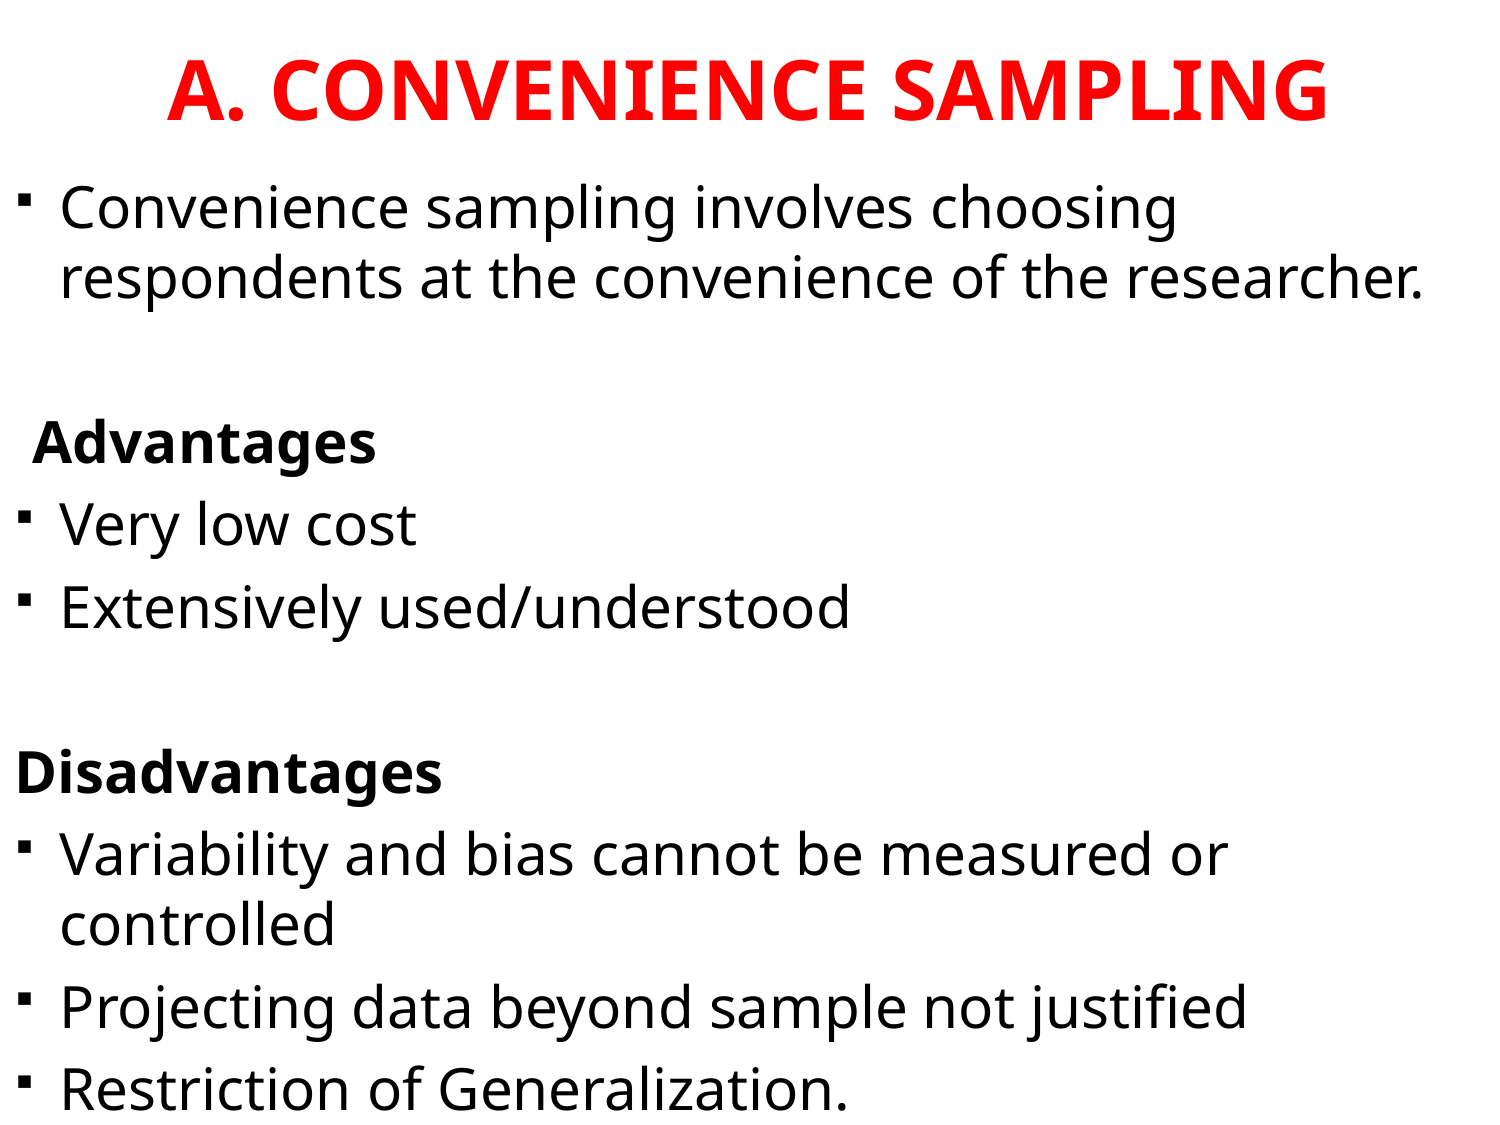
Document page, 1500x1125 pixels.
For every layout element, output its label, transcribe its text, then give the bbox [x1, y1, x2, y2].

list Convenience sampling involves choosing respondents at the convenience of the researcher. Advantages Very low cost Extensively used/understood Disadvantages Variability and bias cannot be measured or controlled Projecting data beyond sample not justified Restriction of Generalization. [0, 162, 1500, 1125]
title A. CONVENIENCE SAMPLING [0, 0, 1500, 138]
